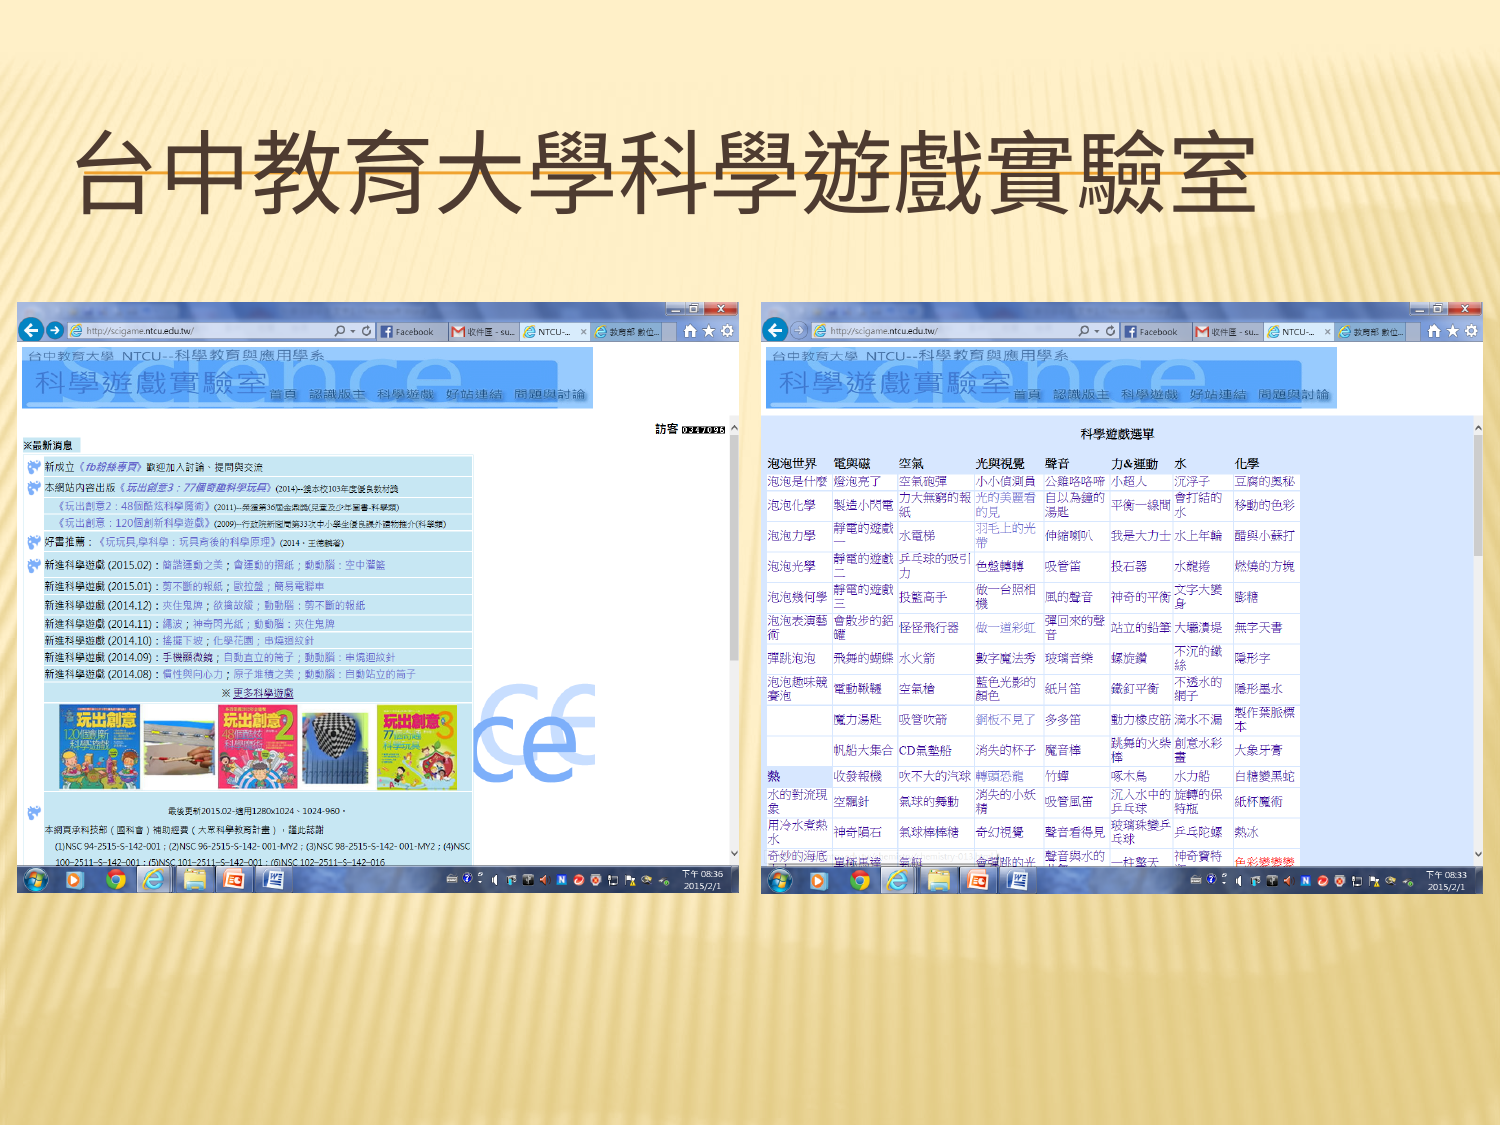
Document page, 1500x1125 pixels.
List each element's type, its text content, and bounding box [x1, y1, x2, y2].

picture [17, 302, 739, 894]
title 台中教育大學科學遊戲實驗室 [53, 101, 1479, 240]
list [761, 302, 1483, 894]
